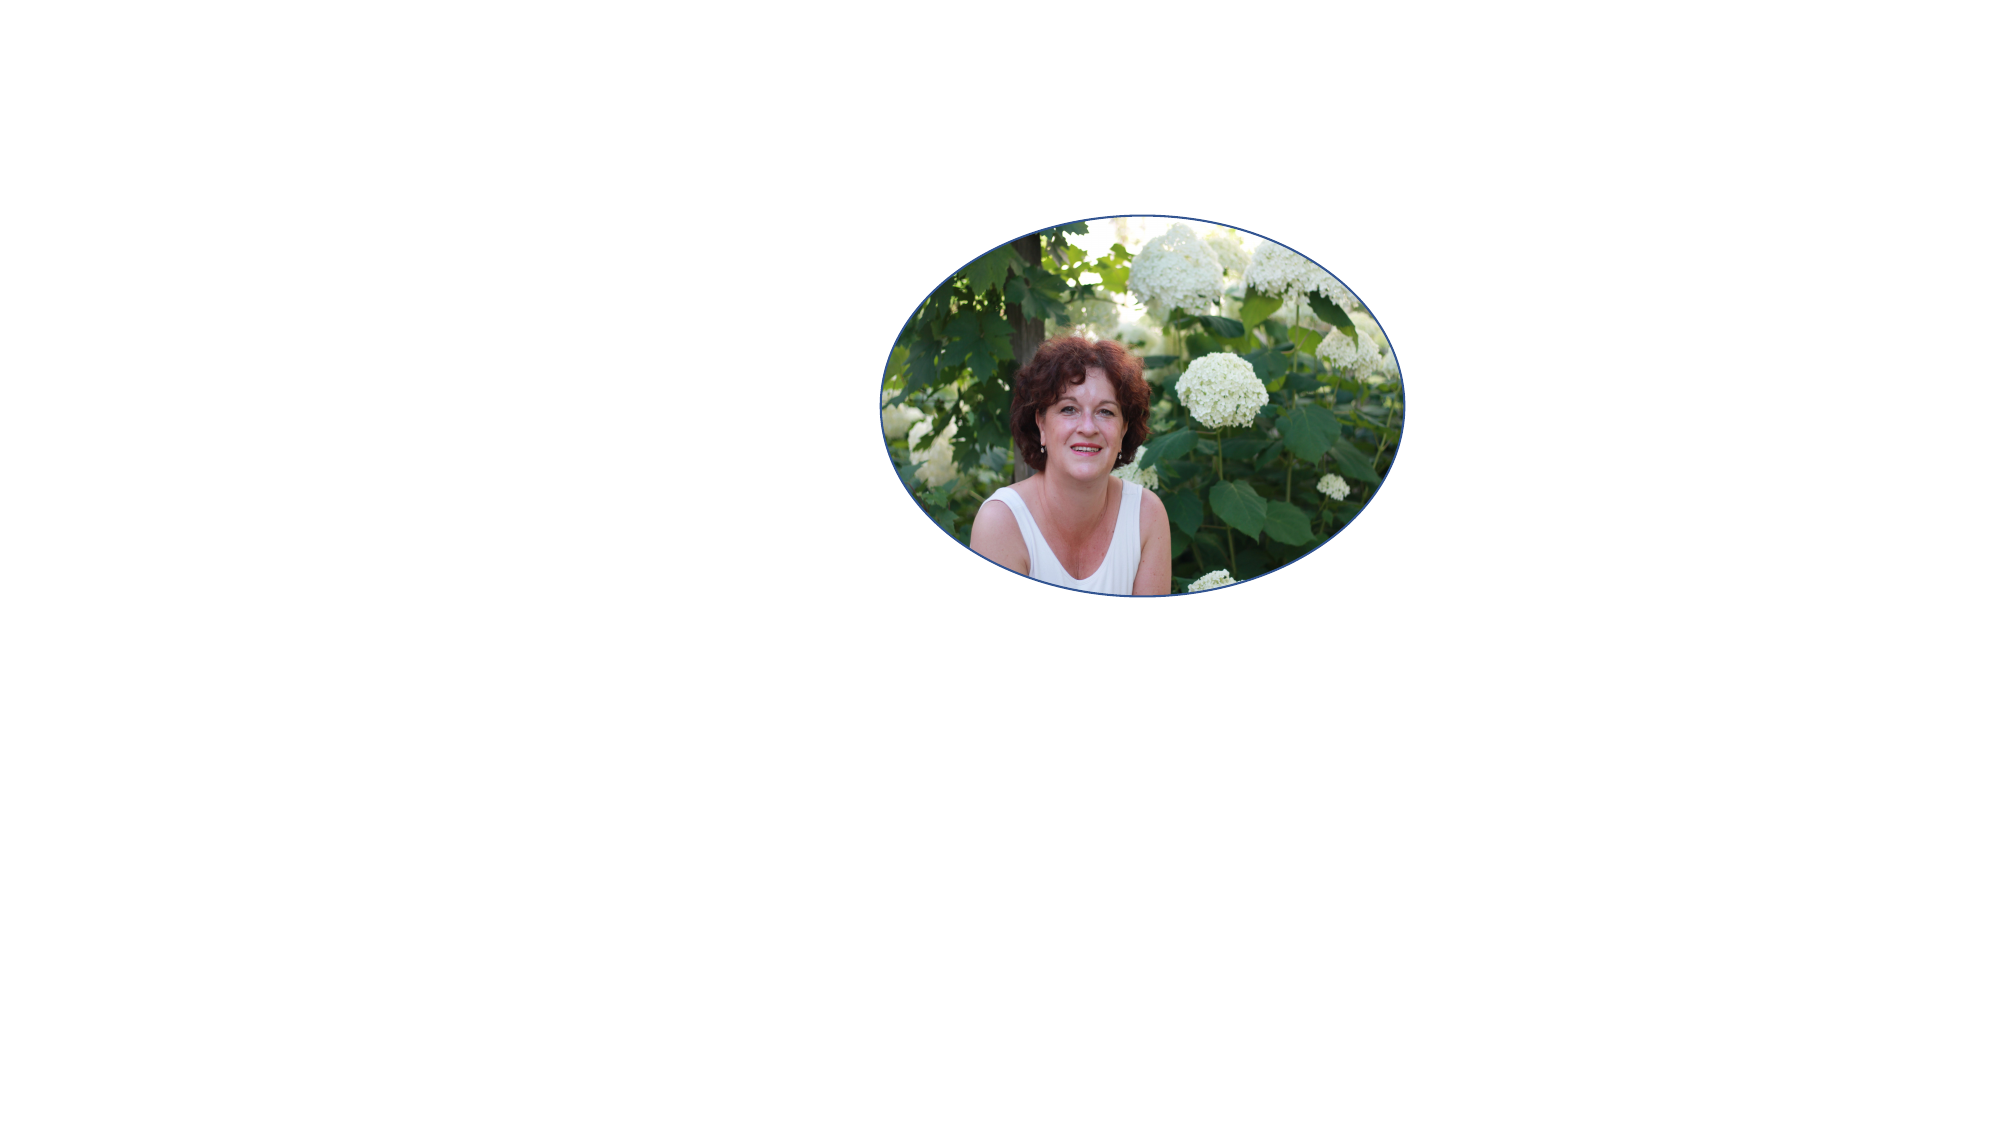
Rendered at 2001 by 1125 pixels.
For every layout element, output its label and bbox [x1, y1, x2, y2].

text_box [879, 214, 1406, 598]
